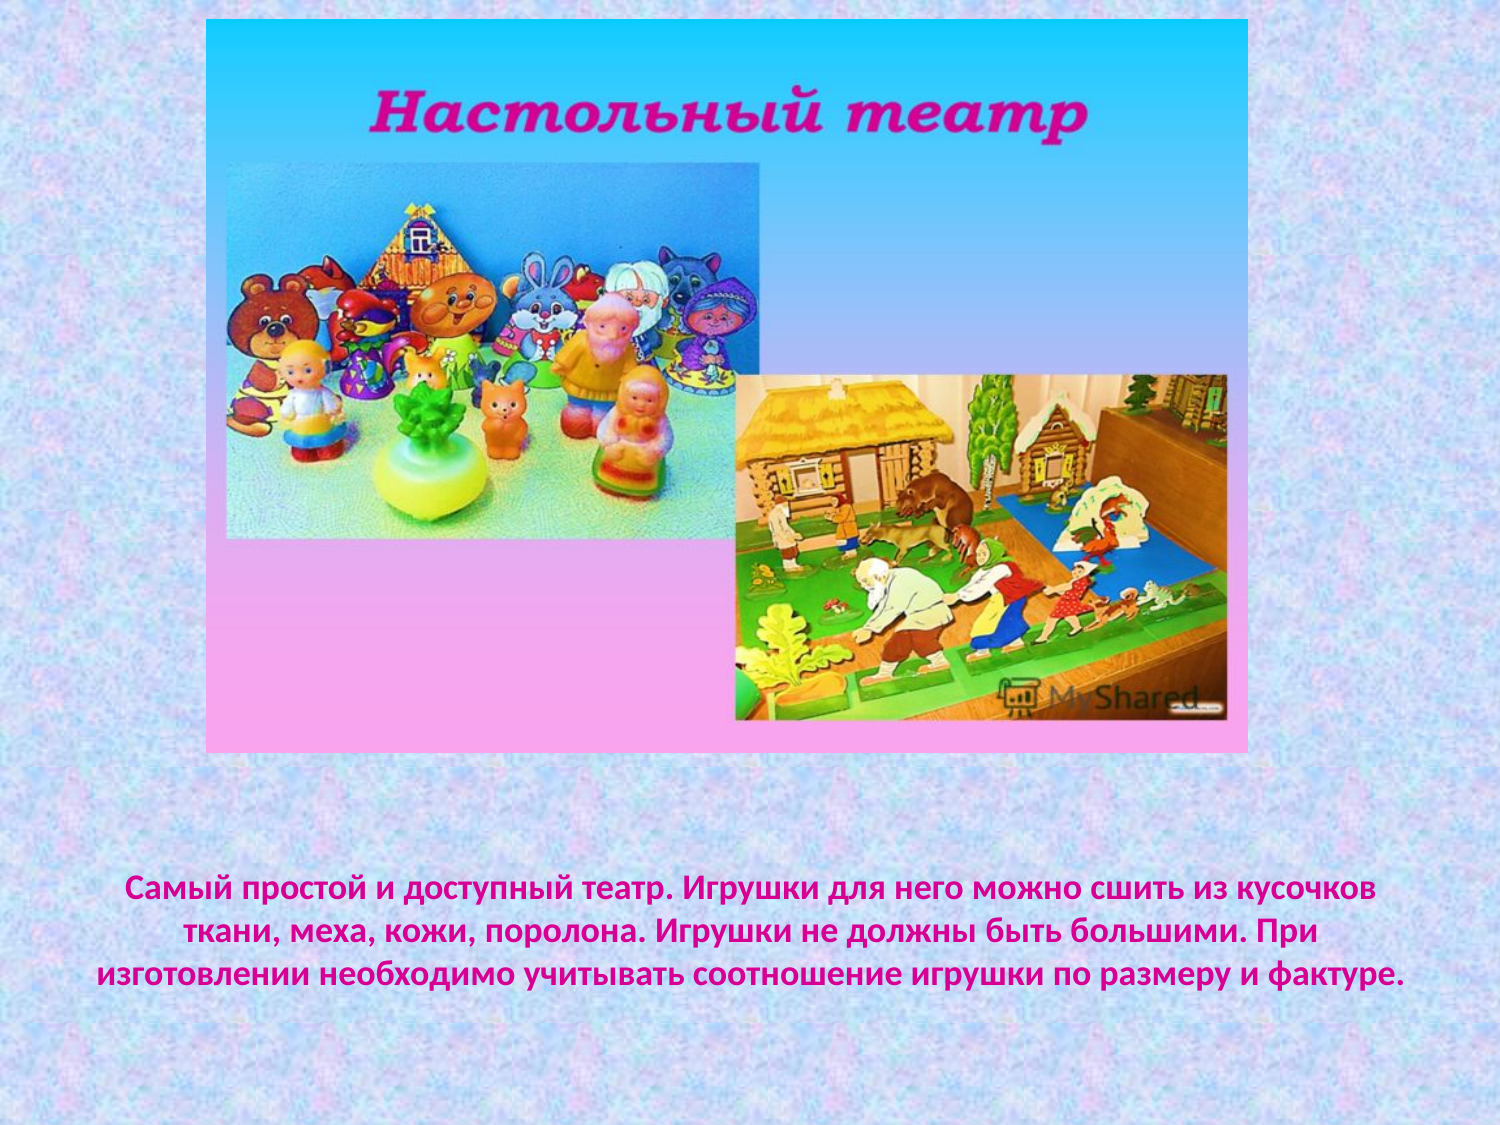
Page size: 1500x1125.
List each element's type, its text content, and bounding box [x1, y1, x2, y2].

title Самый простой и доступный театр. Игрушки для него можно сшить из кусочков ткани, меха, кожи, поролона. Игрушки не должны быть большими. При изготовлении необходимо учитывать соотношение игрушки по размеру и фактуре. [76, 834, 1427, 1022]
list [206, 18, 1249, 753]
picture [0, 0, 1500, 1125]
